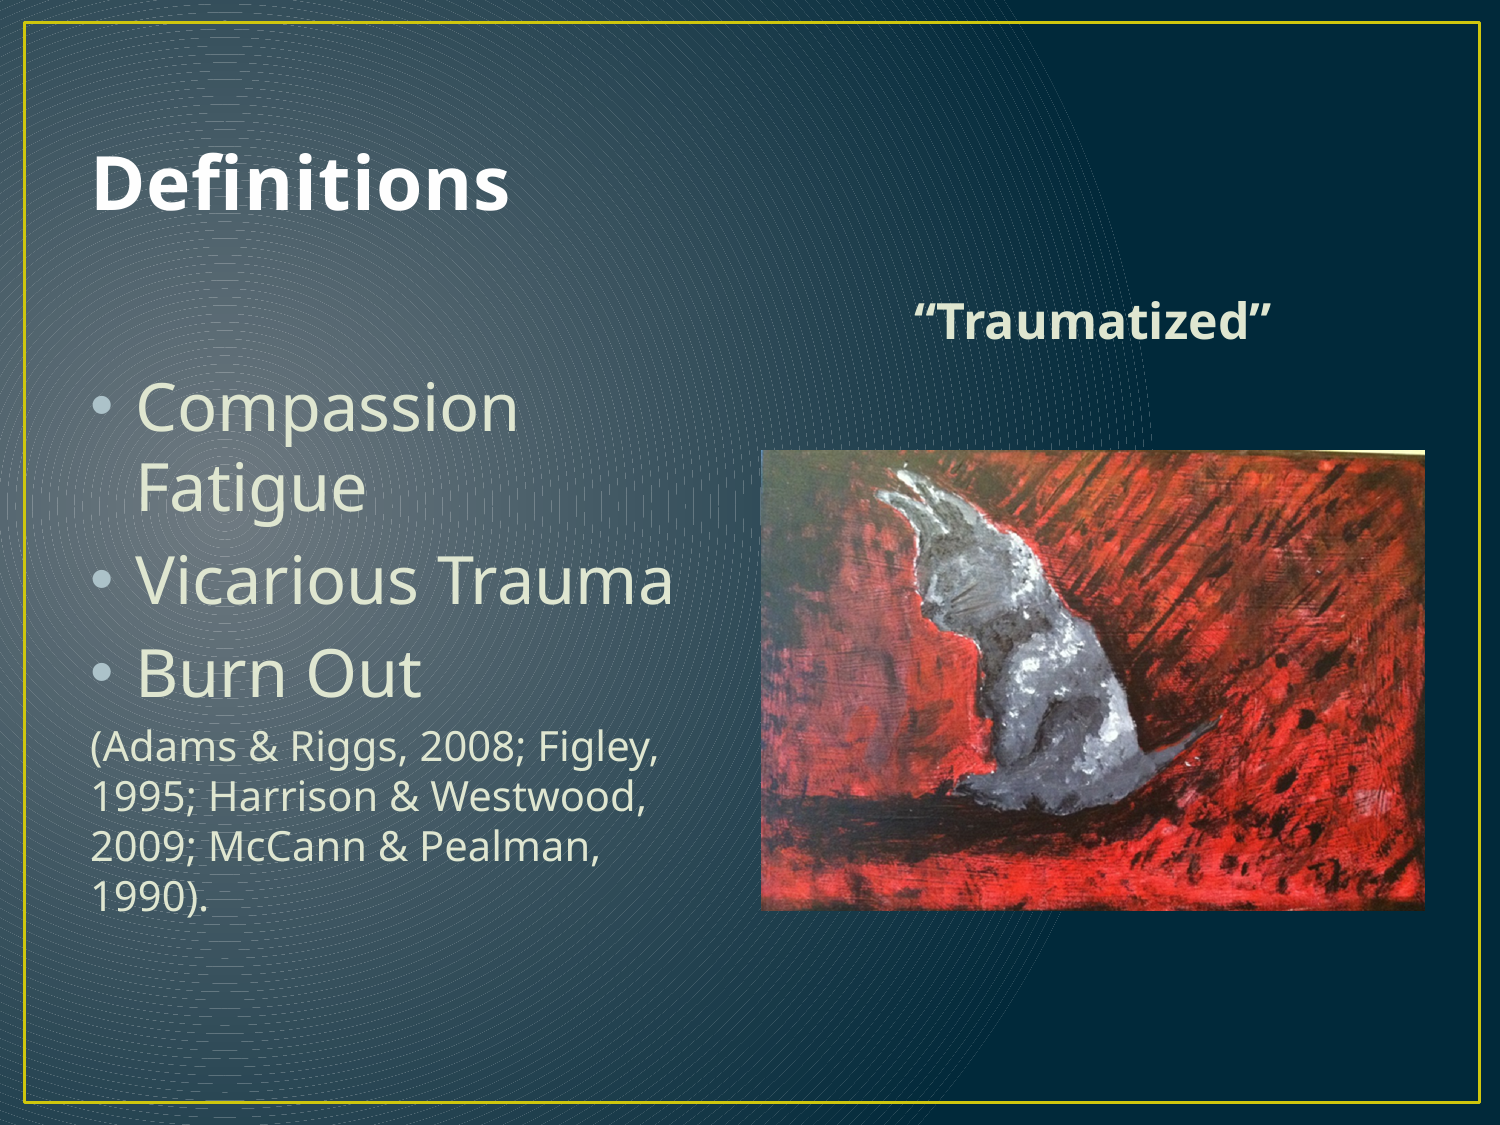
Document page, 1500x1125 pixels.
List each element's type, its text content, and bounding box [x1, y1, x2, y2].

picture [1119, 444, 1126, 450]
title Definitions [75, 45, 1425, 233]
list “Traumatized” [761, 251, 1425, 357]
picture [1018, 916, 1029, 925]
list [761, 450, 1426, 912]
list Compassion Fatigue Vicarious Trauma Burn Out (Adams & Riggs, 2008; Figley, 1995; Harrison & Westwood, 2009; McCann & Pealman, 1990). [75, 356, 738, 1005]
